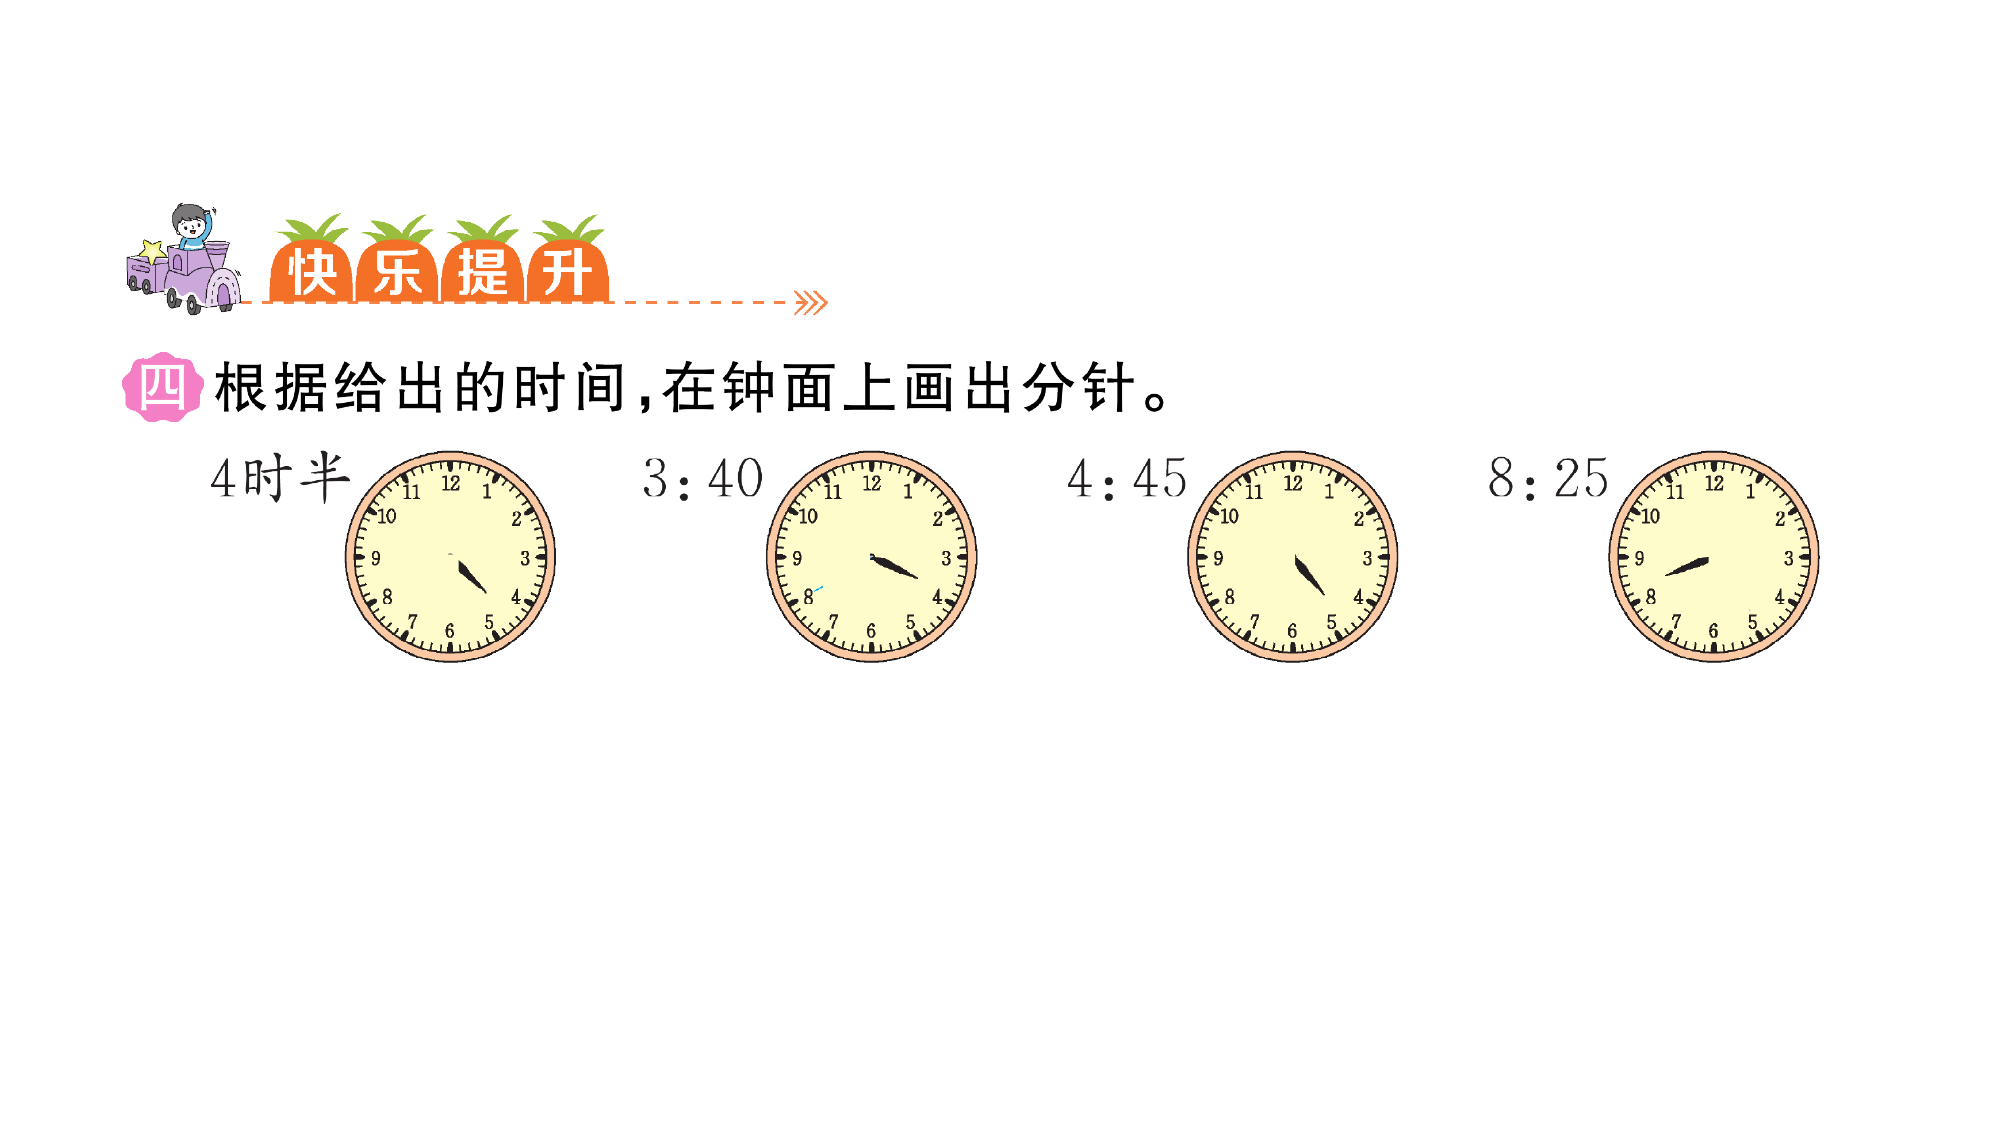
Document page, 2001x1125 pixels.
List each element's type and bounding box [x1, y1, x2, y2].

picture [118, 177, 2000, 696]
